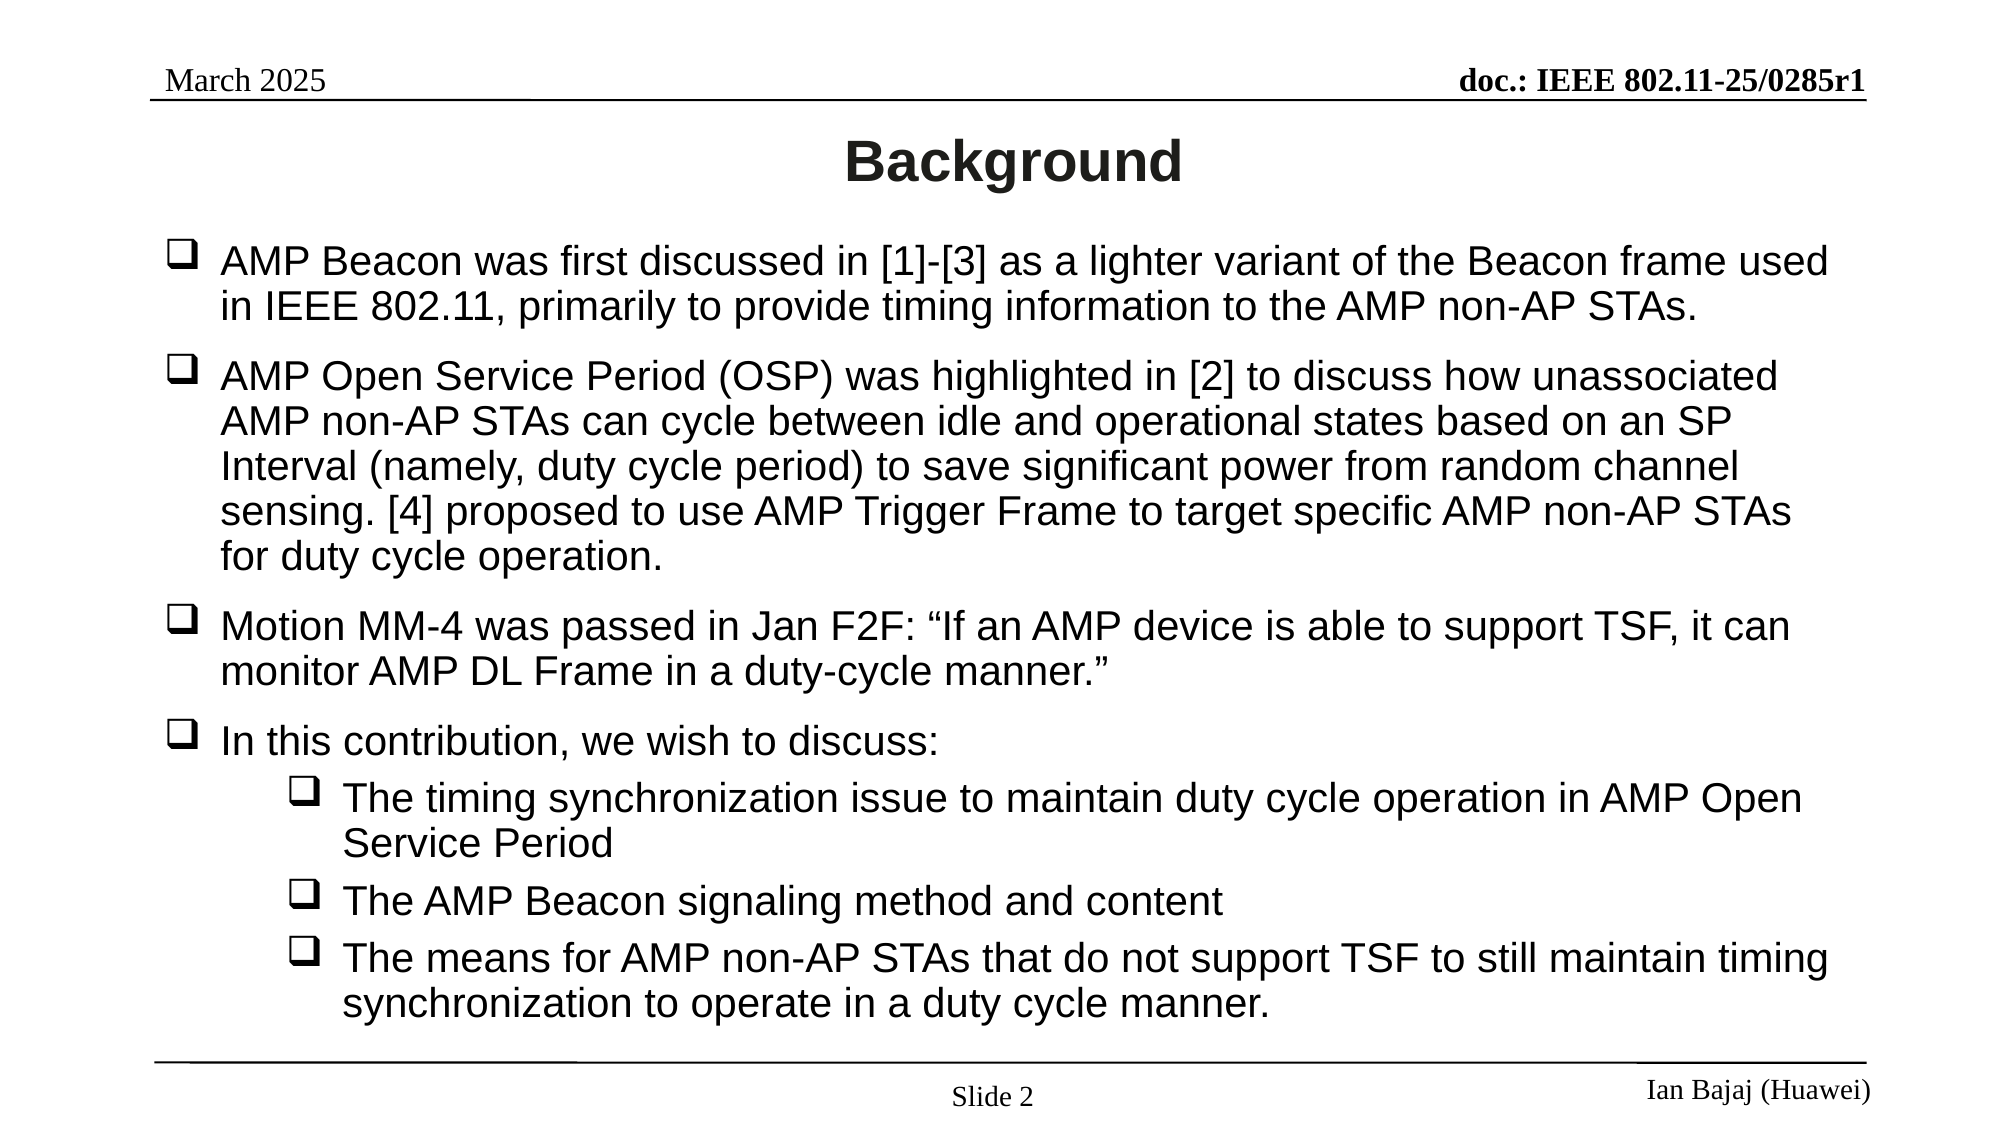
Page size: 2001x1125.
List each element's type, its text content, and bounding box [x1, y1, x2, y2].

text_box Background [165, 115, 1864, 199]
slide_number Slide 2 [921, 1075, 1065, 1115]
text_box AMP Beacon was first discussed in [1]-[3] as a lighter variant of the Beacon frame used in IEEE 802.11, primarily to provide timing information to the AMP non-AP STAs. AMP Open Service Period (OSP) was highlighted in [2] to discuss how unassociated AMP non-AP STAs can cycle between idle and operational states based on an SP Interval (namely, duty cycle period) to save significant power from random channel sensing. [4] proposed to use AMP Trigger Frame to target specific AMP non-AP STAs for duty cycle operation. Motion MM-4 was passed in Jan F2F: “If an AMP device is able to support TSF, it can monitor AMP DL Frame in a duty-cycle manner.” In this contribution, we wish to discuss: The timing synchronization issue to maintain duty cycle operation in AMP Open Service Period The AMP Beacon signaling method and content The means for AMP non-AP STAs that do not support TSF to still maintain timing synchronization to operate in a duty cycle manner. [149, 231, 1864, 1035]
